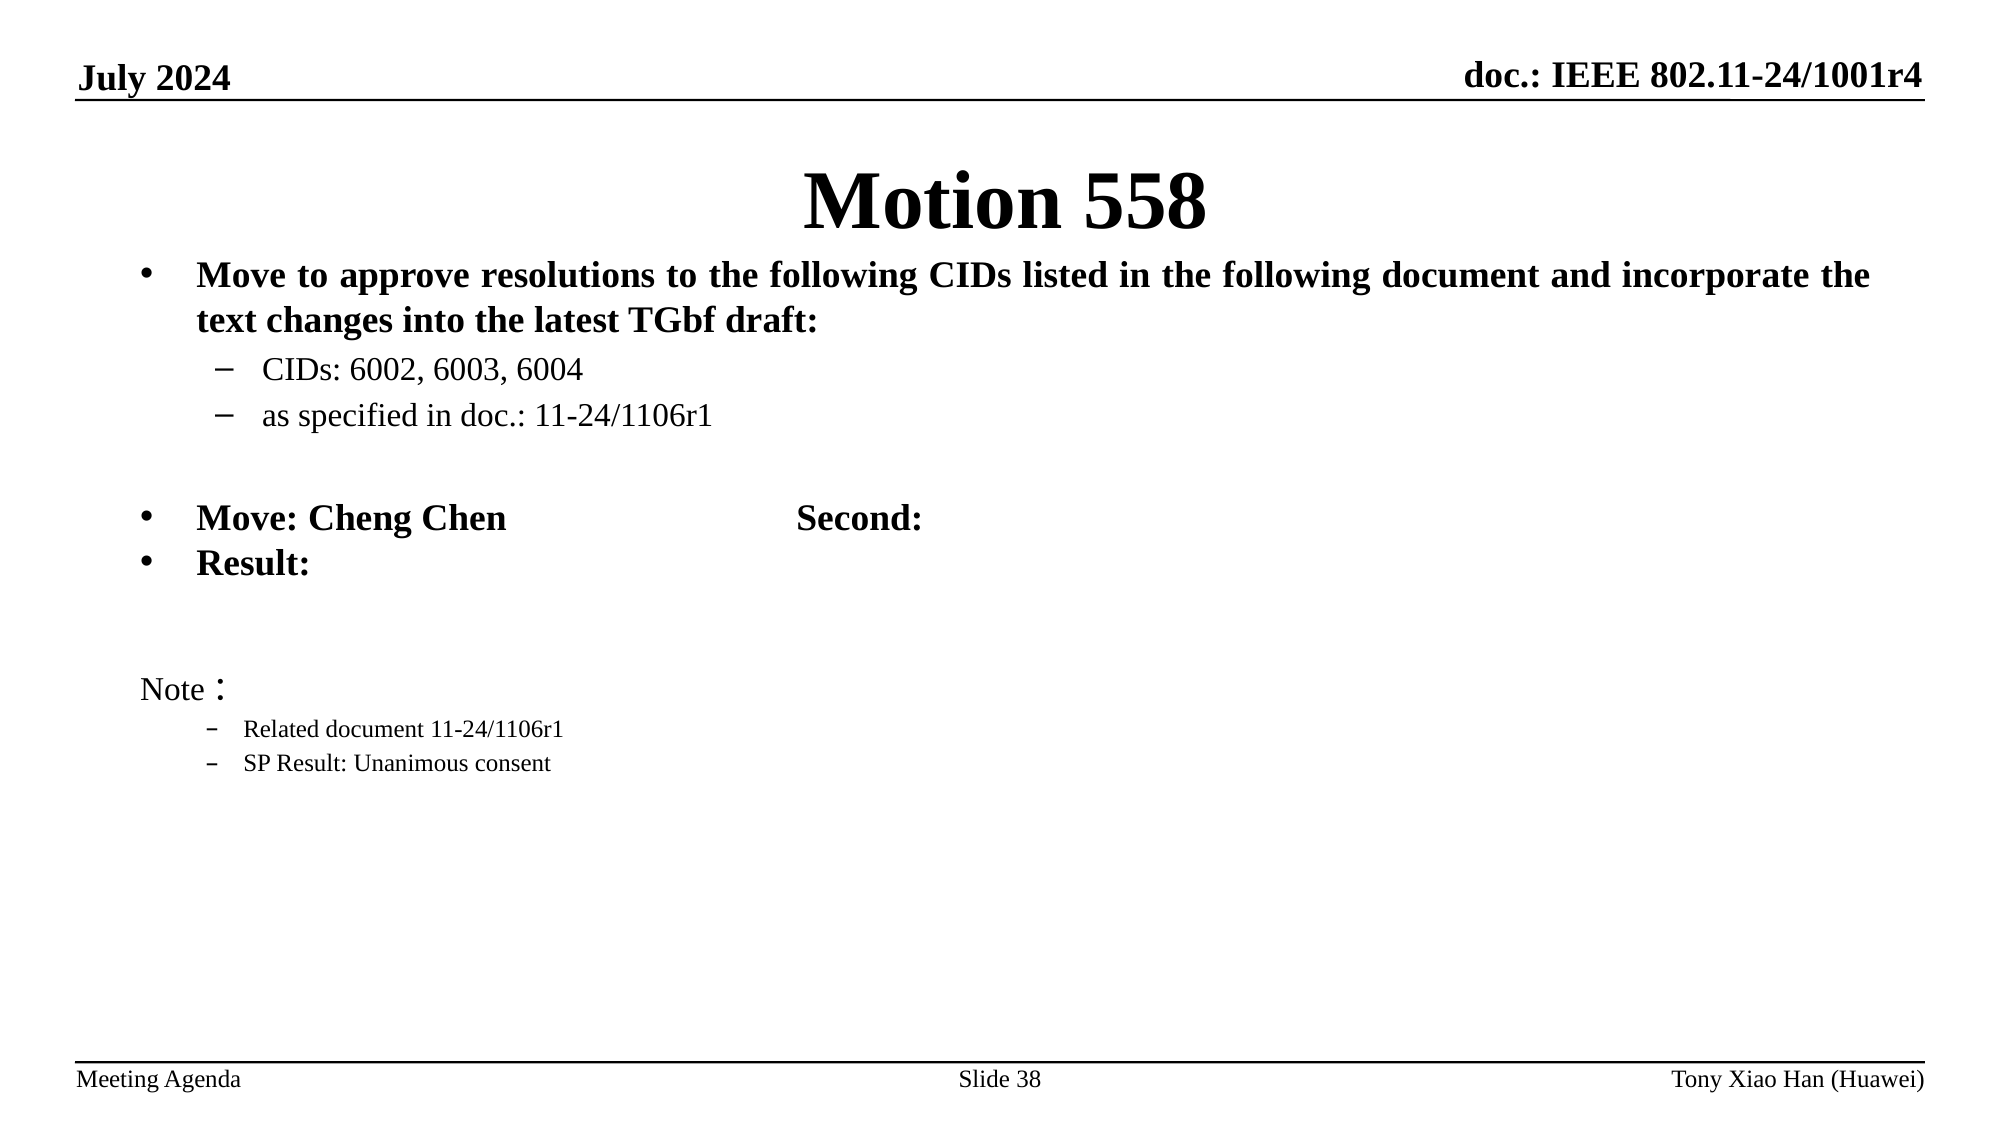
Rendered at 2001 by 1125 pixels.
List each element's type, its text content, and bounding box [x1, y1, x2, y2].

text_box Motion 558 [368, 137, 1644, 212]
text_box Move to approve resolutions to the following CIDs listed in the following document and incorporate the text changes into the latest TGbf draft: CIDs: 6002, 6003, 6004 as specified in doc.: 11-24/1106r1 Move: Cheng Chen Second: Result: Note： Related document 11-24/1106r1 SP Result: Unanimous consent [125, 212, 1888, 988]
